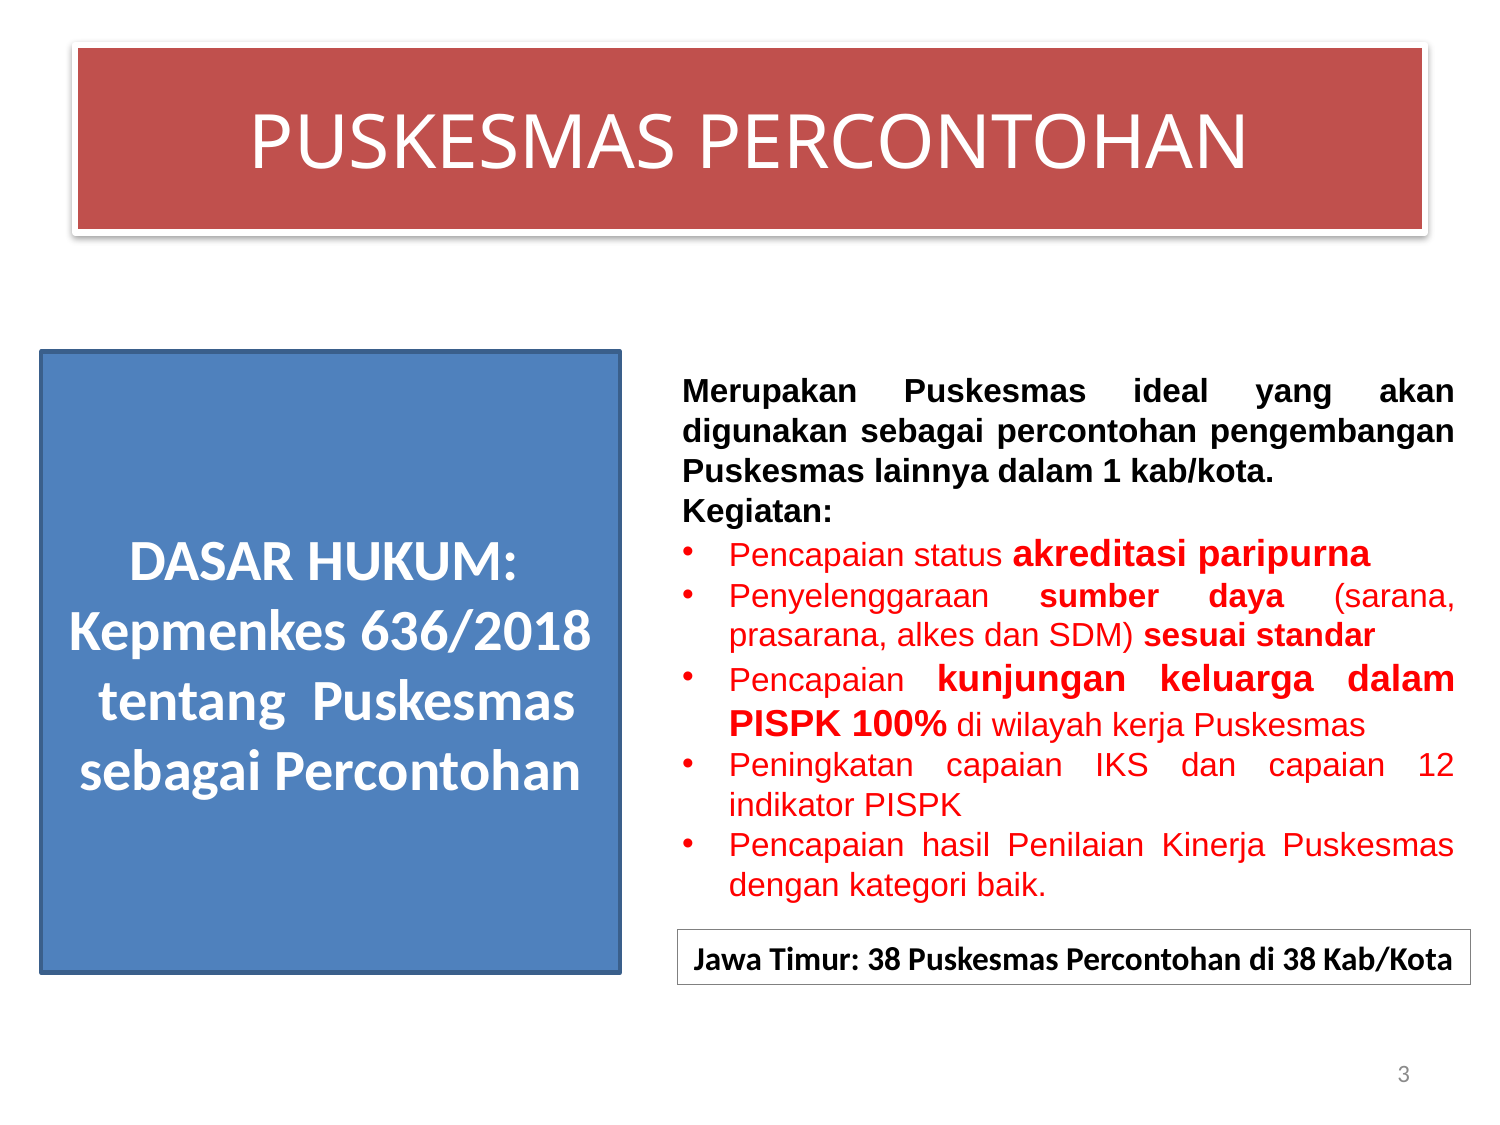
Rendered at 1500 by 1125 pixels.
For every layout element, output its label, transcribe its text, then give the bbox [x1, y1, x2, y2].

text_box Merupakan Puskesmas ideal yang akan digunakan sebagai percontohan pengembangan Puskesmas lainnya dalam 1 kab/kota. Kegiatan: Pencapaian status akreditasi paripurna Penyelenggaraan sumber daya (sarana, prasarana, alkes dan SDM) sesuai standar Pencapaian kunjungan keluarga dalam PISPK 100% di wilayah kerja Puskesmas Peningkatan capaian IKS dan capaian 12 indikator PISPK Pencapaian hasil Penilaian Kinerja Puskesmas dengan kategori baik. [667, 361, 1471, 951]
text_box DASAR HUKUM: Kepmenkes 636/2018 tentang Puskesmas sebagai Percontohan [39, 349, 622, 975]
title PUSKESMAS PERCONTOHAN [72, 42, 1428, 236]
text_box Jawa Timur: 38 Puskesmas Percontohan di 38 Kab/Kota [677, 929, 1471, 985]
slide_number 3 [1074, 1042, 1425, 1103]
